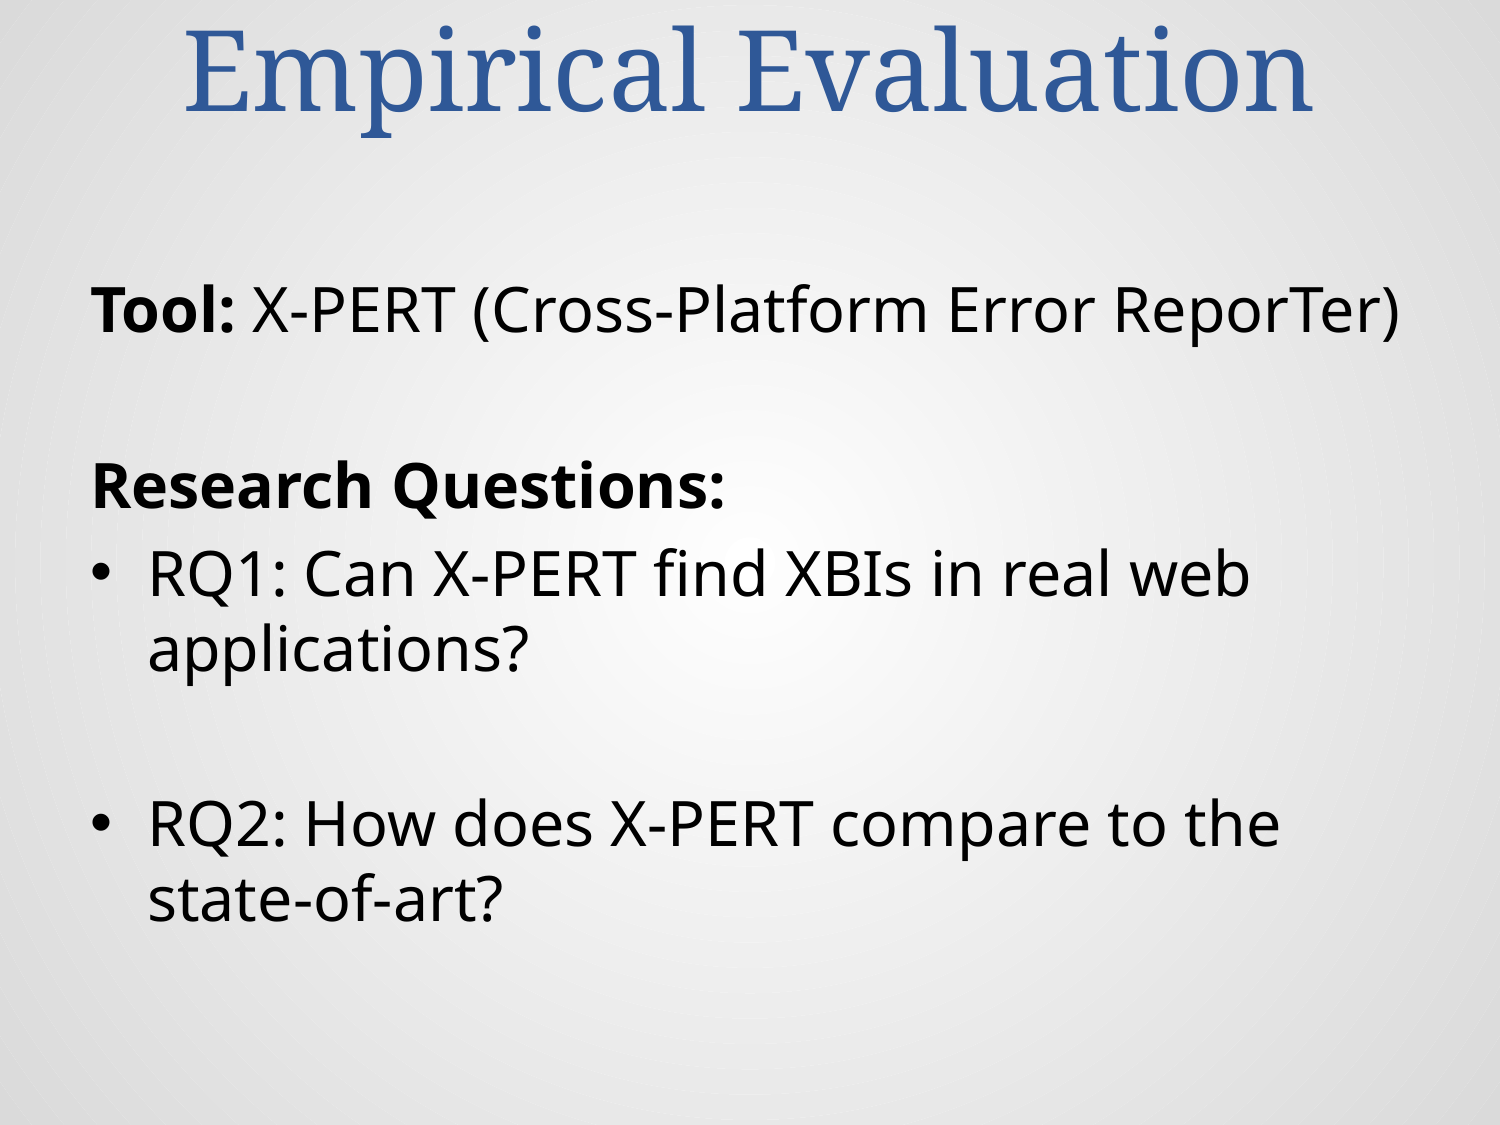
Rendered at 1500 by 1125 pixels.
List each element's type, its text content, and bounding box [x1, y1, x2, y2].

list Tool: X-PERT (Cross-Platform Error ReporTer) Research Questions: RQ1: Can X-PERT find XBIs in real web applications? RQ2: How does X-PERT compare to the state-of-art? [75, 262, 1425, 1005]
title Empirical Evaluation [75, 0, 1425, 262]
